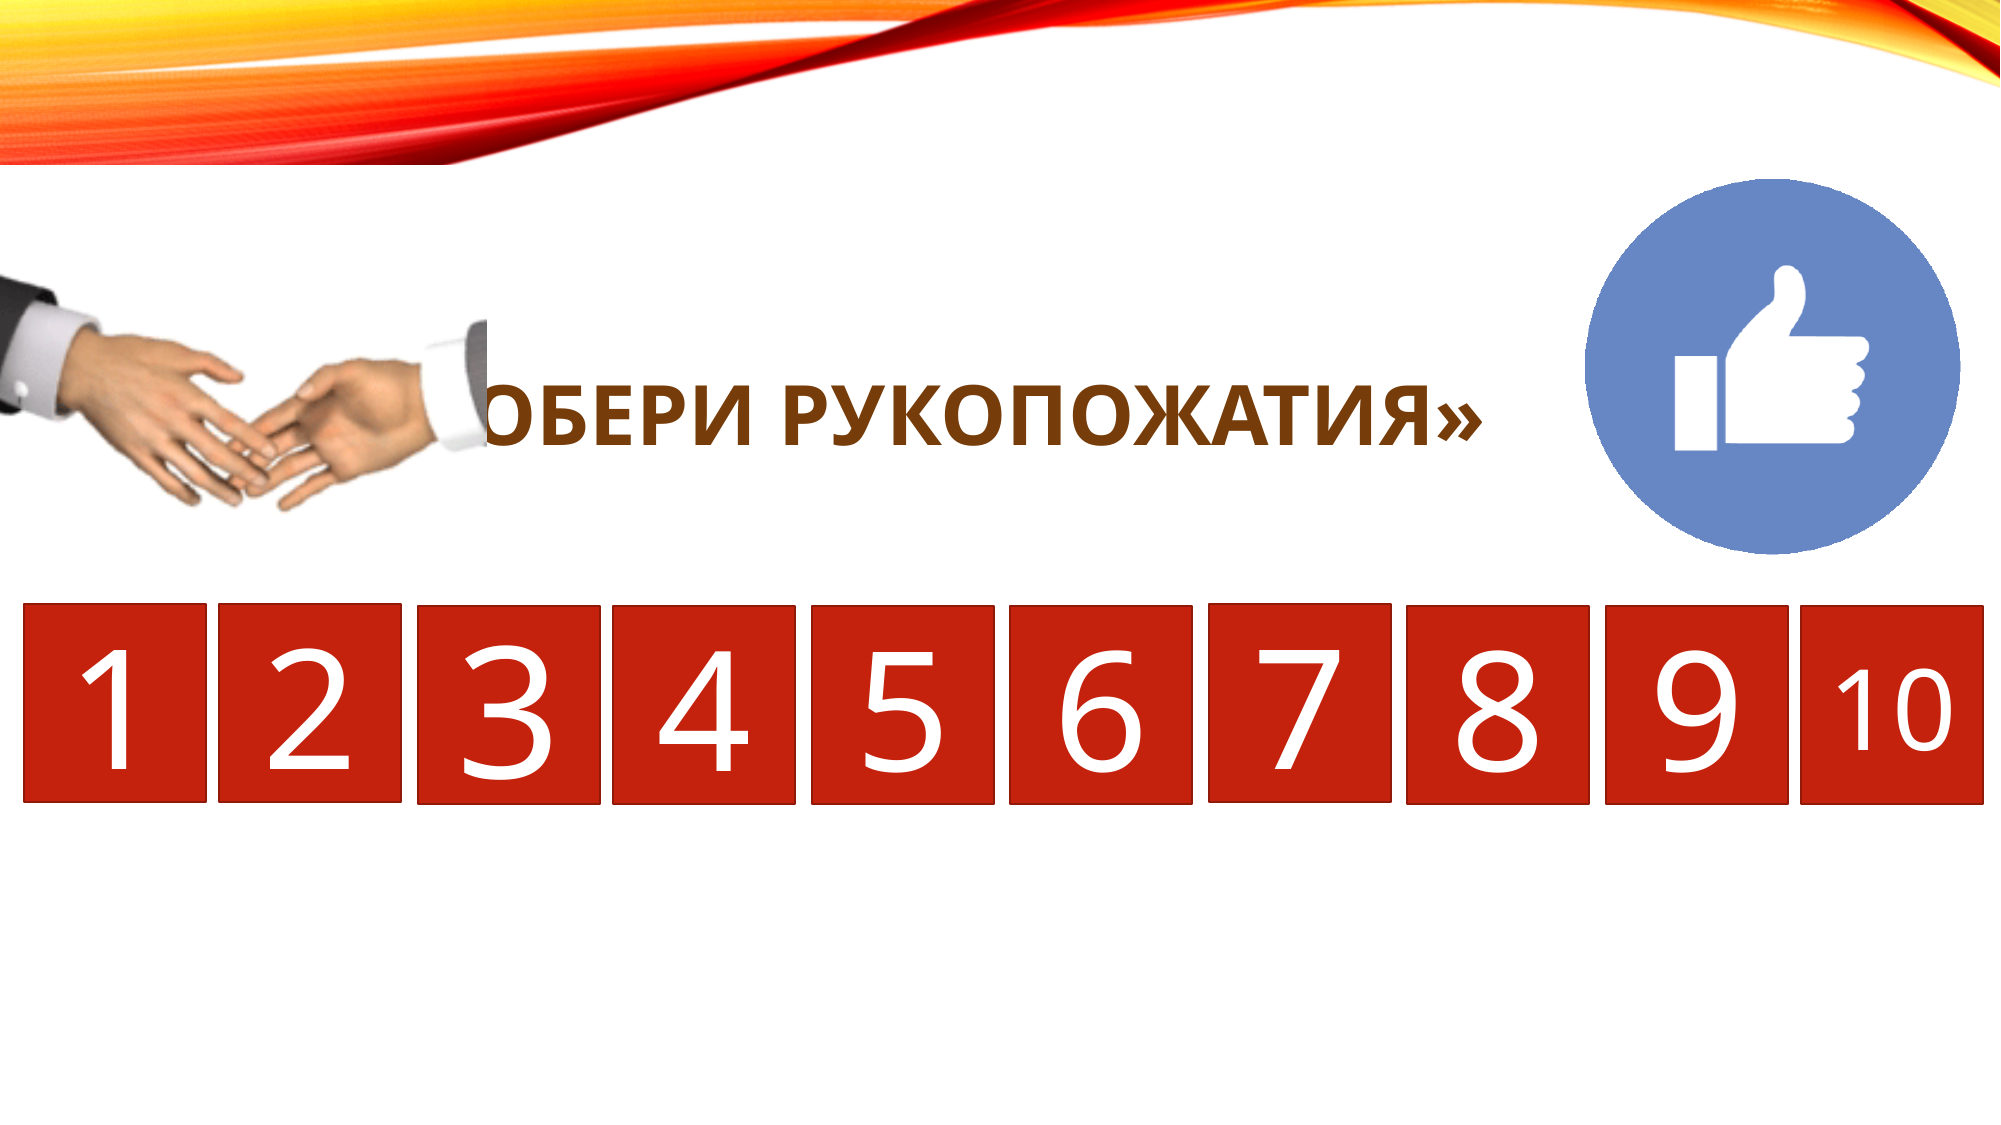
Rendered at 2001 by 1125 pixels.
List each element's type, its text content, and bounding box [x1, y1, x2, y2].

text_box 4 [612, 605, 796, 805]
text_box 7 [1208, 603, 1392, 803]
picture [0, 0, 2000, 566]
text_box 10 [1800, 605, 1984, 805]
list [0, 165, 487, 556]
text_box 5 [811, 605, 995, 805]
text_box 3 [417, 605, 601, 805]
text_box 9 [1605, 605, 1789, 805]
title «Собери рукопожатия» [487, 312, 1502, 525]
text_box 2 [218, 603, 402, 803]
text_box 6 [1009, 605, 1193, 805]
text_box 8 [1406, 605, 1590, 805]
text_box 1 [23, 603, 207, 803]
